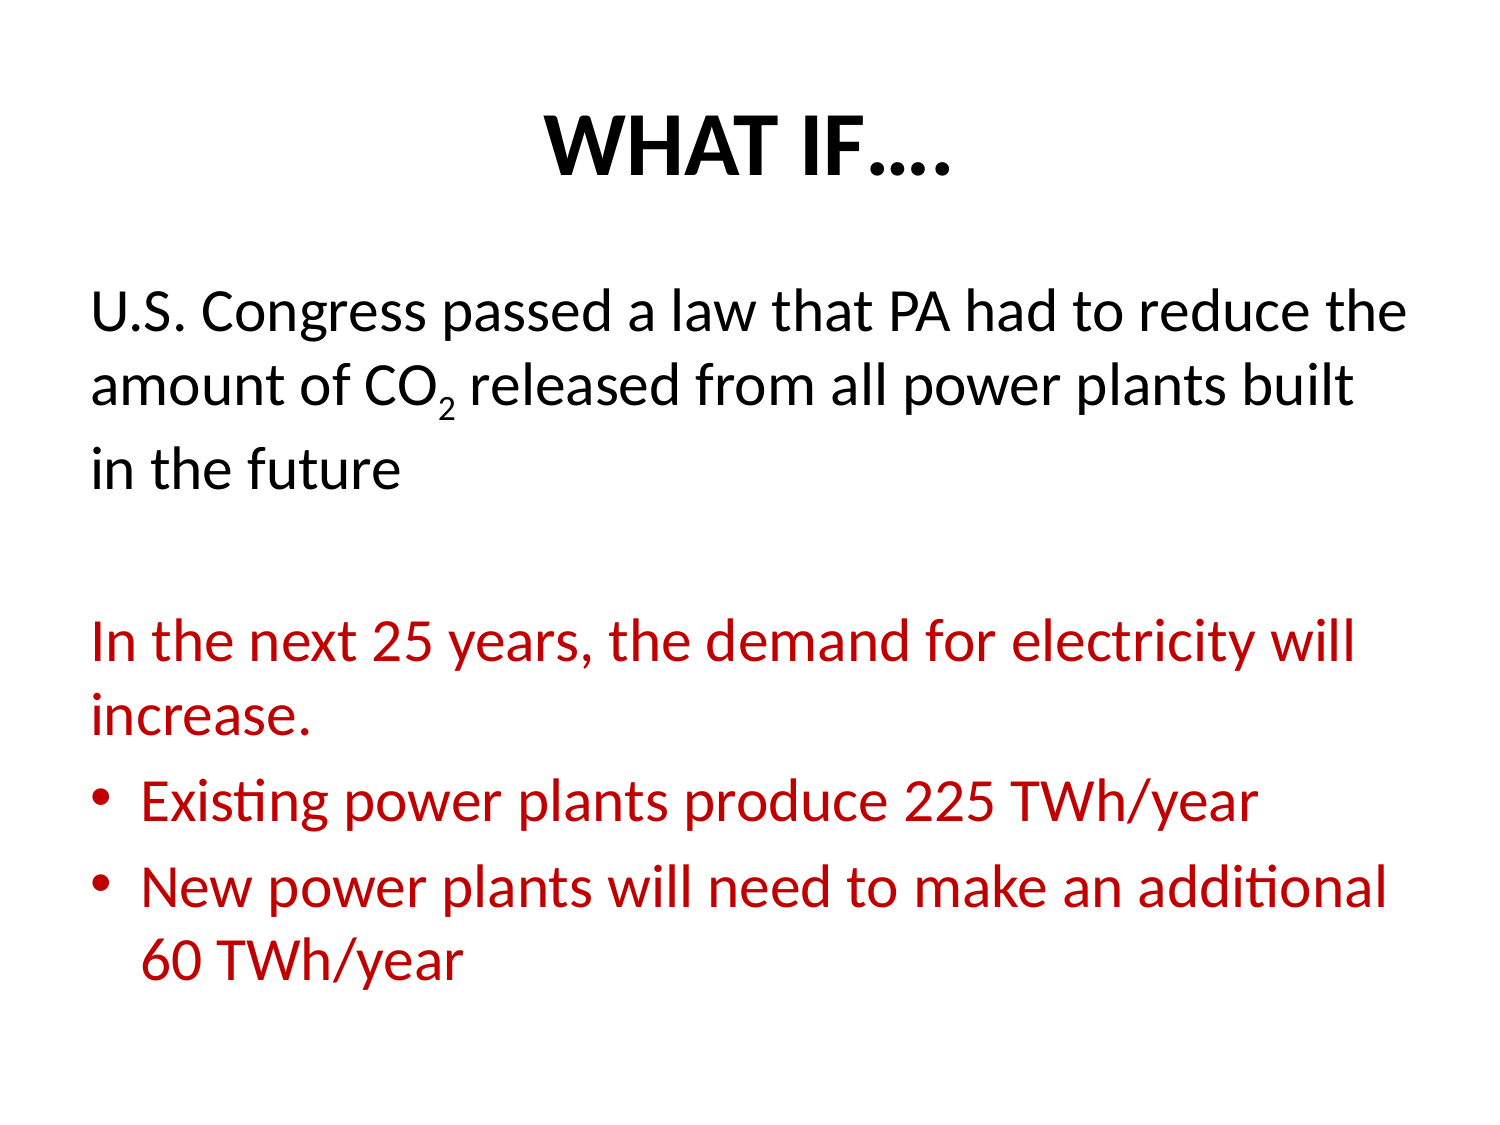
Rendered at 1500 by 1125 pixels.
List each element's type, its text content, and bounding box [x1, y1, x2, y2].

list U.S. Congress passed a law that PA had to reduce the amount of CO2 released from all power plants built in the future In the next 25 years, the demand for electricity will increase. Existing power plants produce 225 TWh/year New power plants will need to make an additional 60 TWh/year [75, 262, 1425, 1005]
title WHAT IF…. [75, 45, 1425, 233]
